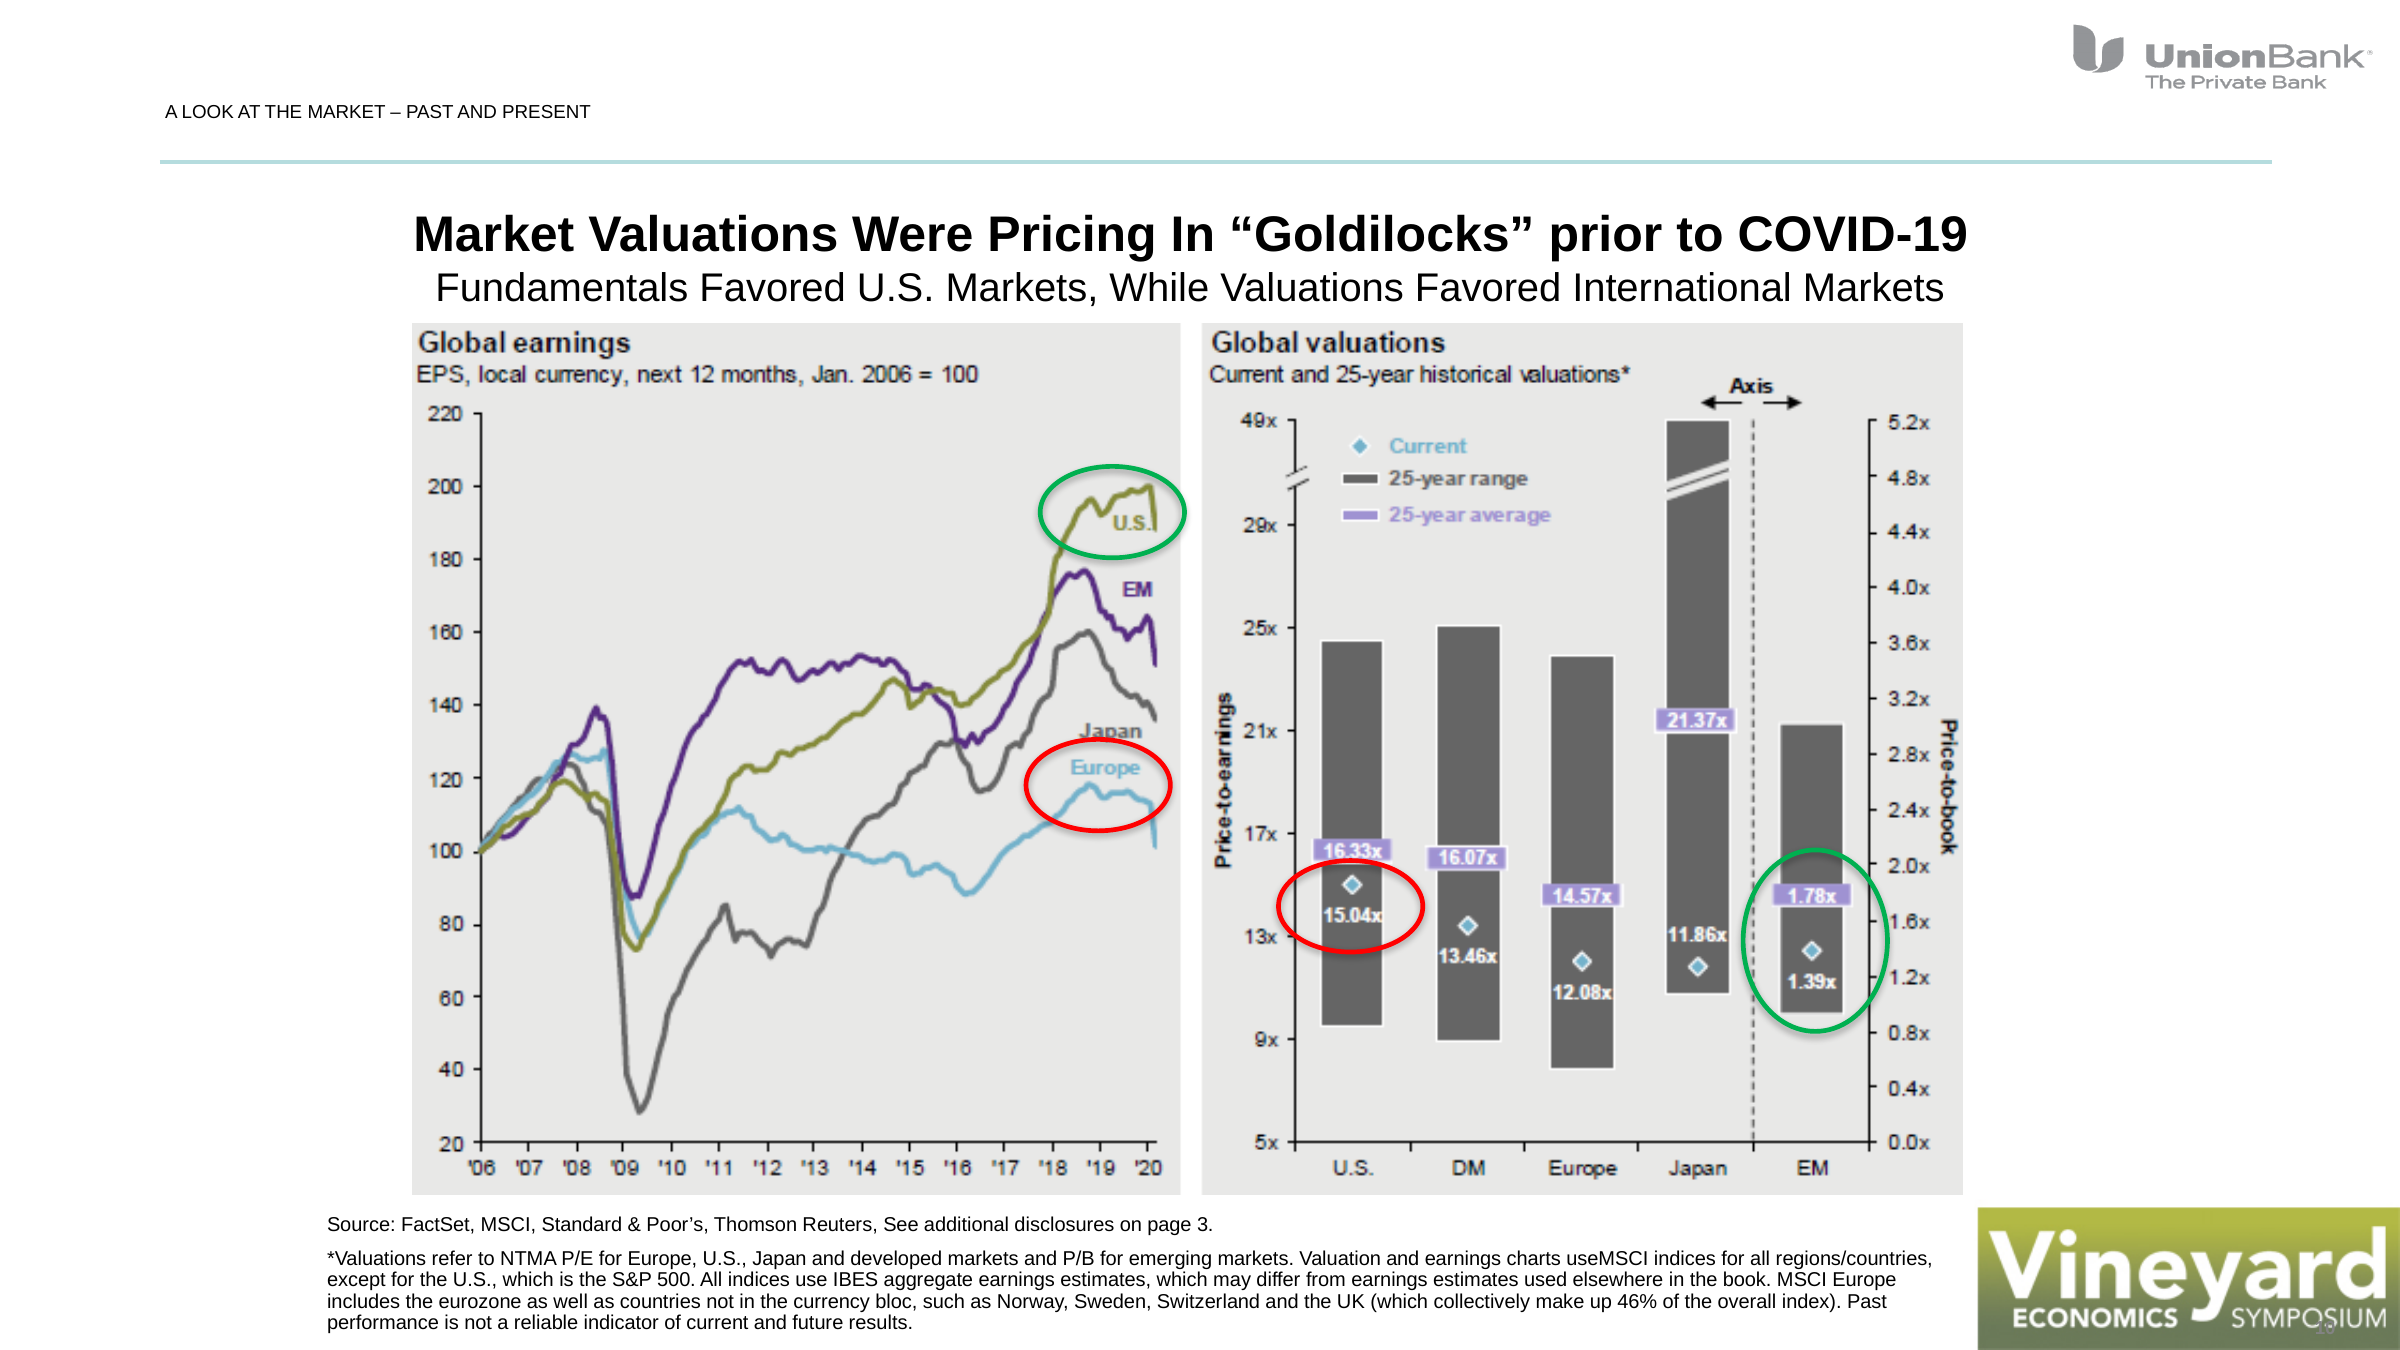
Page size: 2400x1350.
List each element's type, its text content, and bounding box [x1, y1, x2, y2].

text_box Source: FactSet, MSCI, Standard & Poor’s, Thomson Reuters, See additional disclosures on page 3. *Valuations refer to NTMA P/E for Europe, U.S., Japan and developed markets and P/B for emerging markets. Valuation and earnings charts useMSCI indices for all regions/countries, except for the U.S., which is the S&P 500. All indices use IBES aggregate earnings estimates, which may differ from earnings estimates used elsewhere in the book. MSCI Europe includes the eurozone as well as countries not in the currency bloc, such as Norway, Sweden, Switzerland and the UK (which collectively make up 46% of the overall index). Past performance is not a reliable indicator of current and future results. [326, 1209, 1963, 1338]
list A LOOK AT THE MARKET – PAST AND PRESENT [165, 84, 779, 162]
title Market Valuations Were Pricing In “Goldilocks” prior to COVID-19 Fundamentals Favored U.S. Markets, While Valuations Favored International Markets [371, 201, 2012, 302]
picture [0, 0, 2400, 1350]
